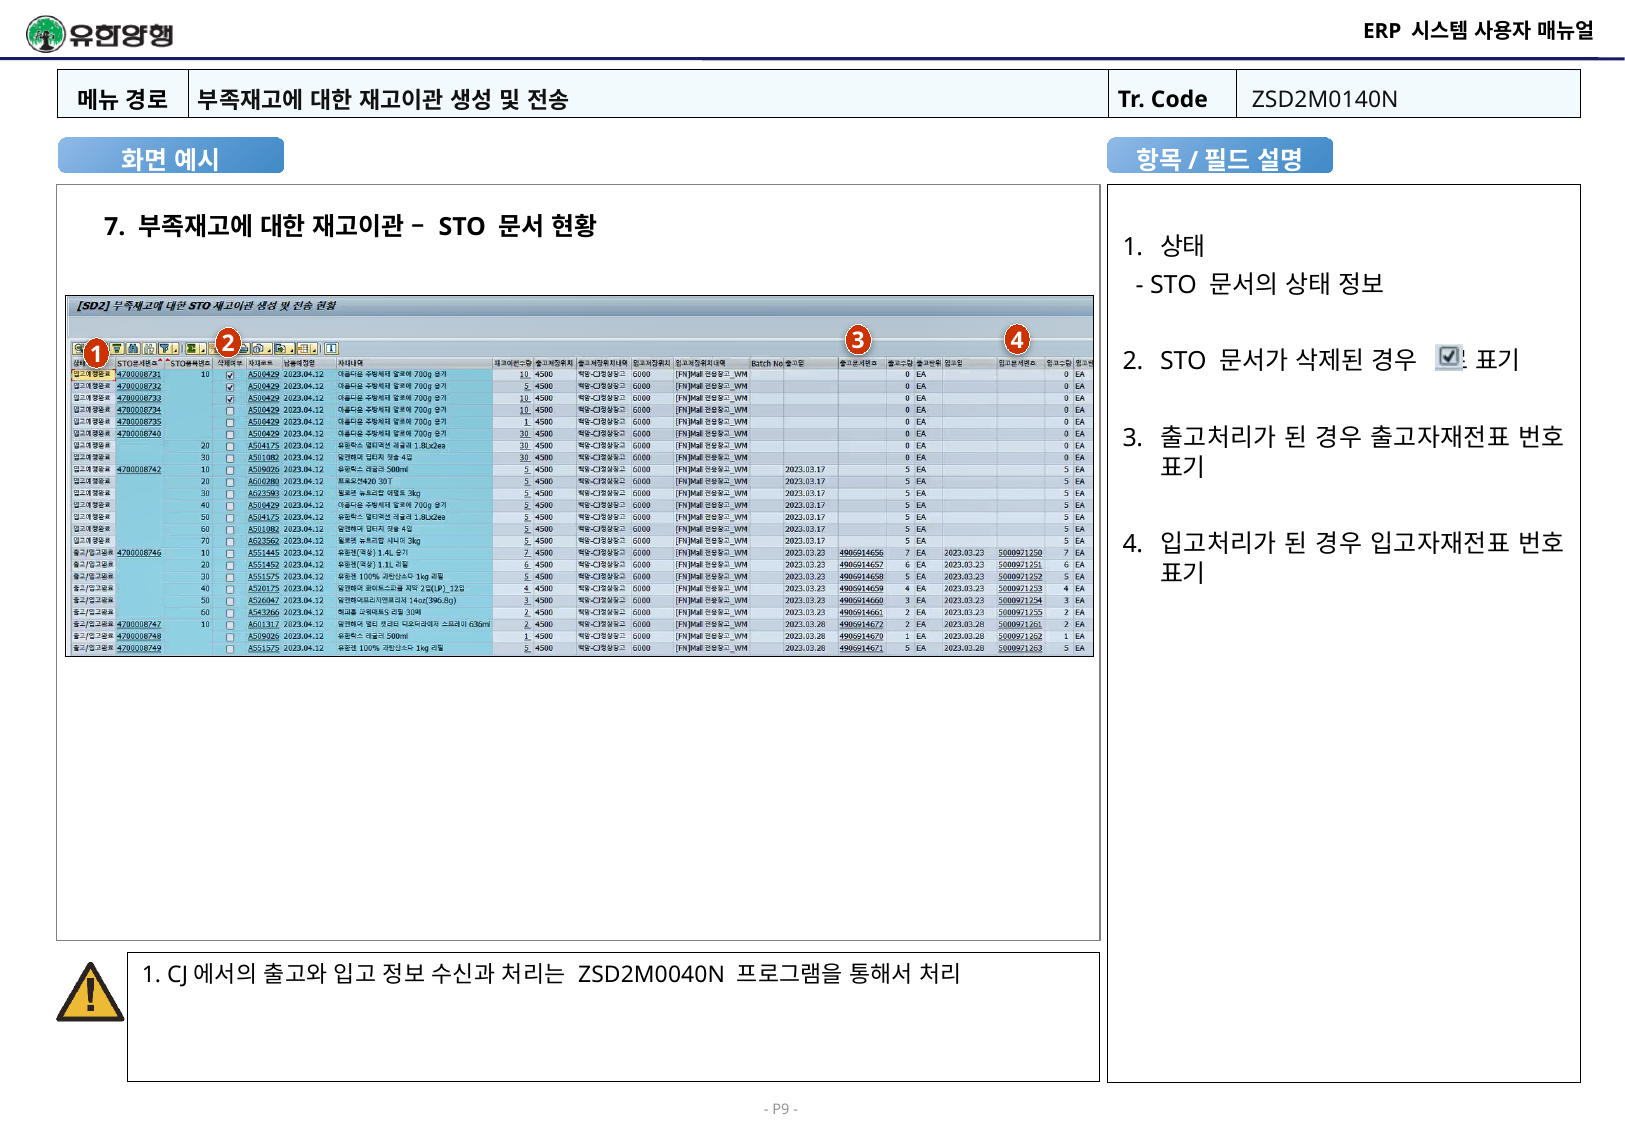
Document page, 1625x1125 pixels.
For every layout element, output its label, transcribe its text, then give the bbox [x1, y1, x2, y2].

text_box 항목/필드 설명 [1107, 137, 1333, 173]
text_box [56, 184, 1100, 941]
picture [20, 11, 178, 55]
picture [1435, 344, 1463, 372]
picture [55, 959, 125, 1022]
text_box 1. CJ에서의 출고와 입고 정보 수신과 처리는 ZSD2M0040N 프로그램을 통해서 처리 [127, 952, 1100, 1082]
table_header Tr. Code [1109, 70, 1236, 117]
picture [65, 295, 1094, 657]
title ERP 시스템 사용자 매뉴얼 [905, 9, 1610, 51]
text_box 상태 - STO 문서의 상태 정보 STO 문서가 삭제된 경우 로 표기 출고처리가 된 경우 출고자재전표 번호 표기 입고처리가 된 경우 입고자재전표 번호 표기 [1107, 184, 1581, 1083]
table_header 메뉴 경로 [58, 70, 188, 117]
text_box 화면 예시 [58, 137, 284, 173]
table_header 부족재고에 대한 재고이관 생성 및 전송 [189, 70, 1108, 117]
table_header ZSD2M0140N [1237, 70, 1580, 117]
text_box 7. 부족재고에 대한 재고이관 – STO 문서 현황 [89, 202, 869, 248]
